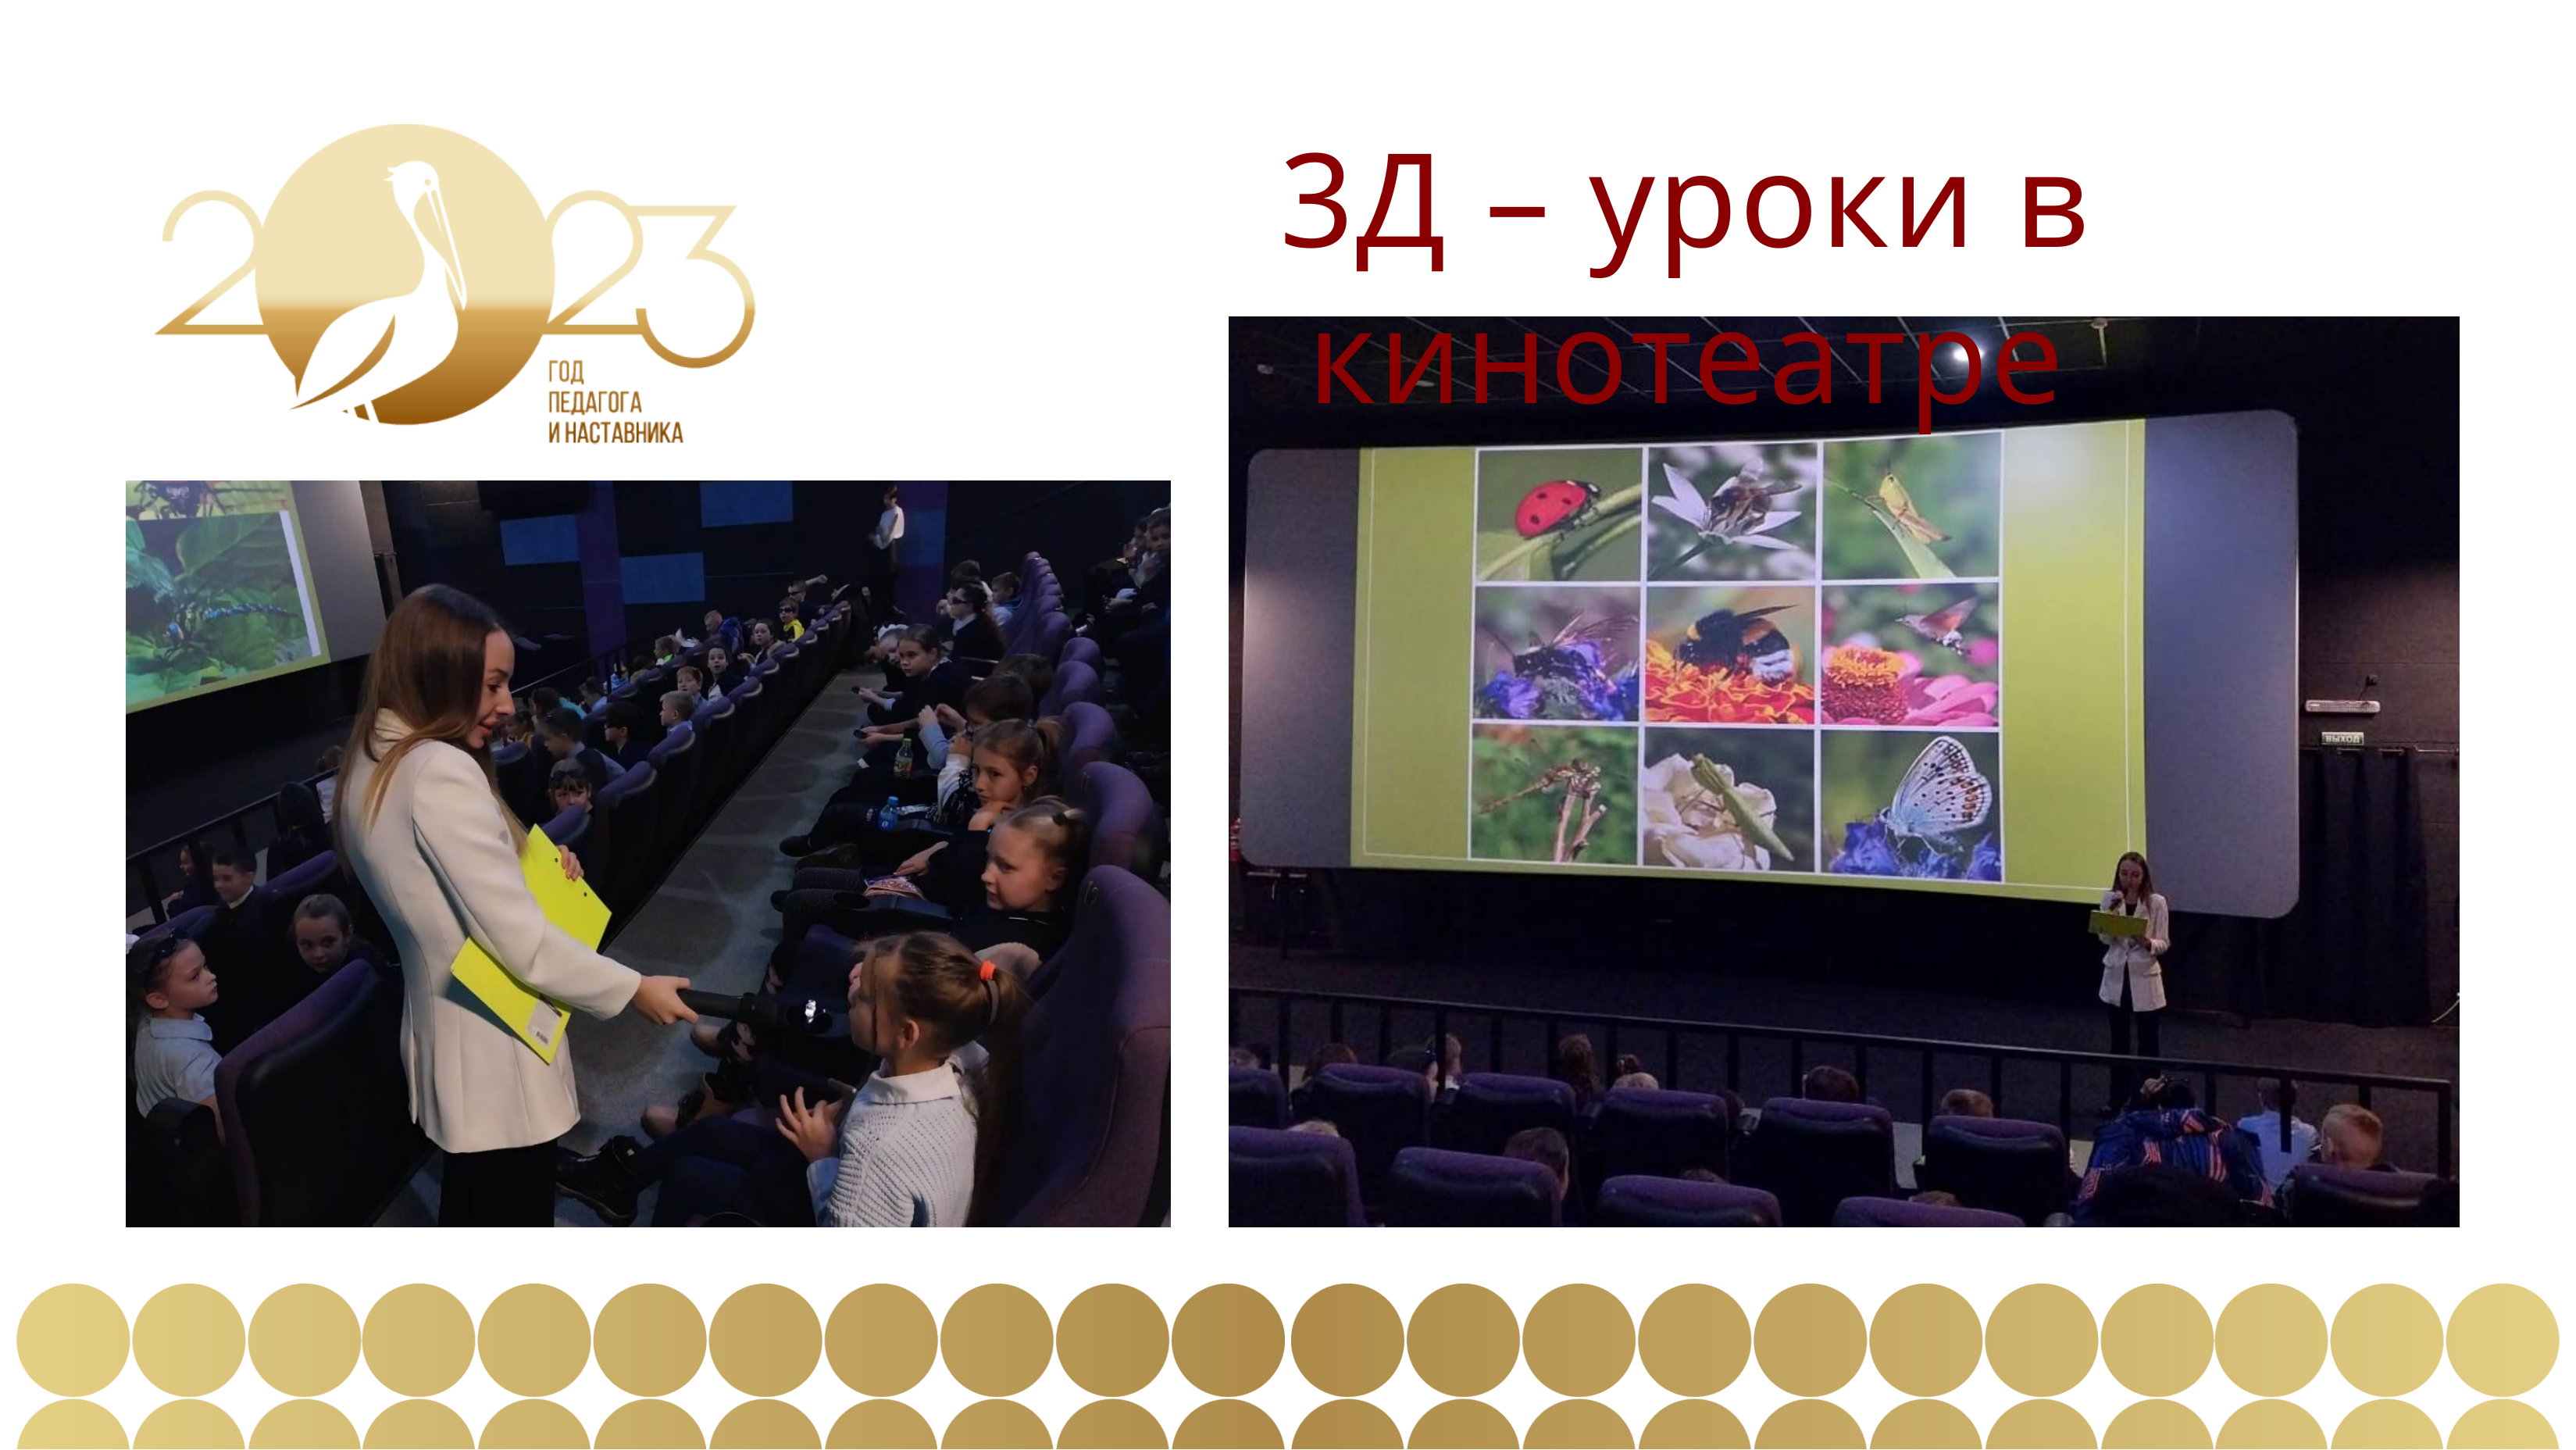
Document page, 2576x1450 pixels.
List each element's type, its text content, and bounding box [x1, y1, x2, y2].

picture [126, 480, 1172, 1227]
picture [154, 124, 756, 445]
picture [16, 1283, 1285, 1450]
picture [1229, 316, 2460, 1227]
picture [1291, 1283, 2560, 1450]
text_box 3Д – уроки в кинотеатре [871, 111, 2502, 435]
